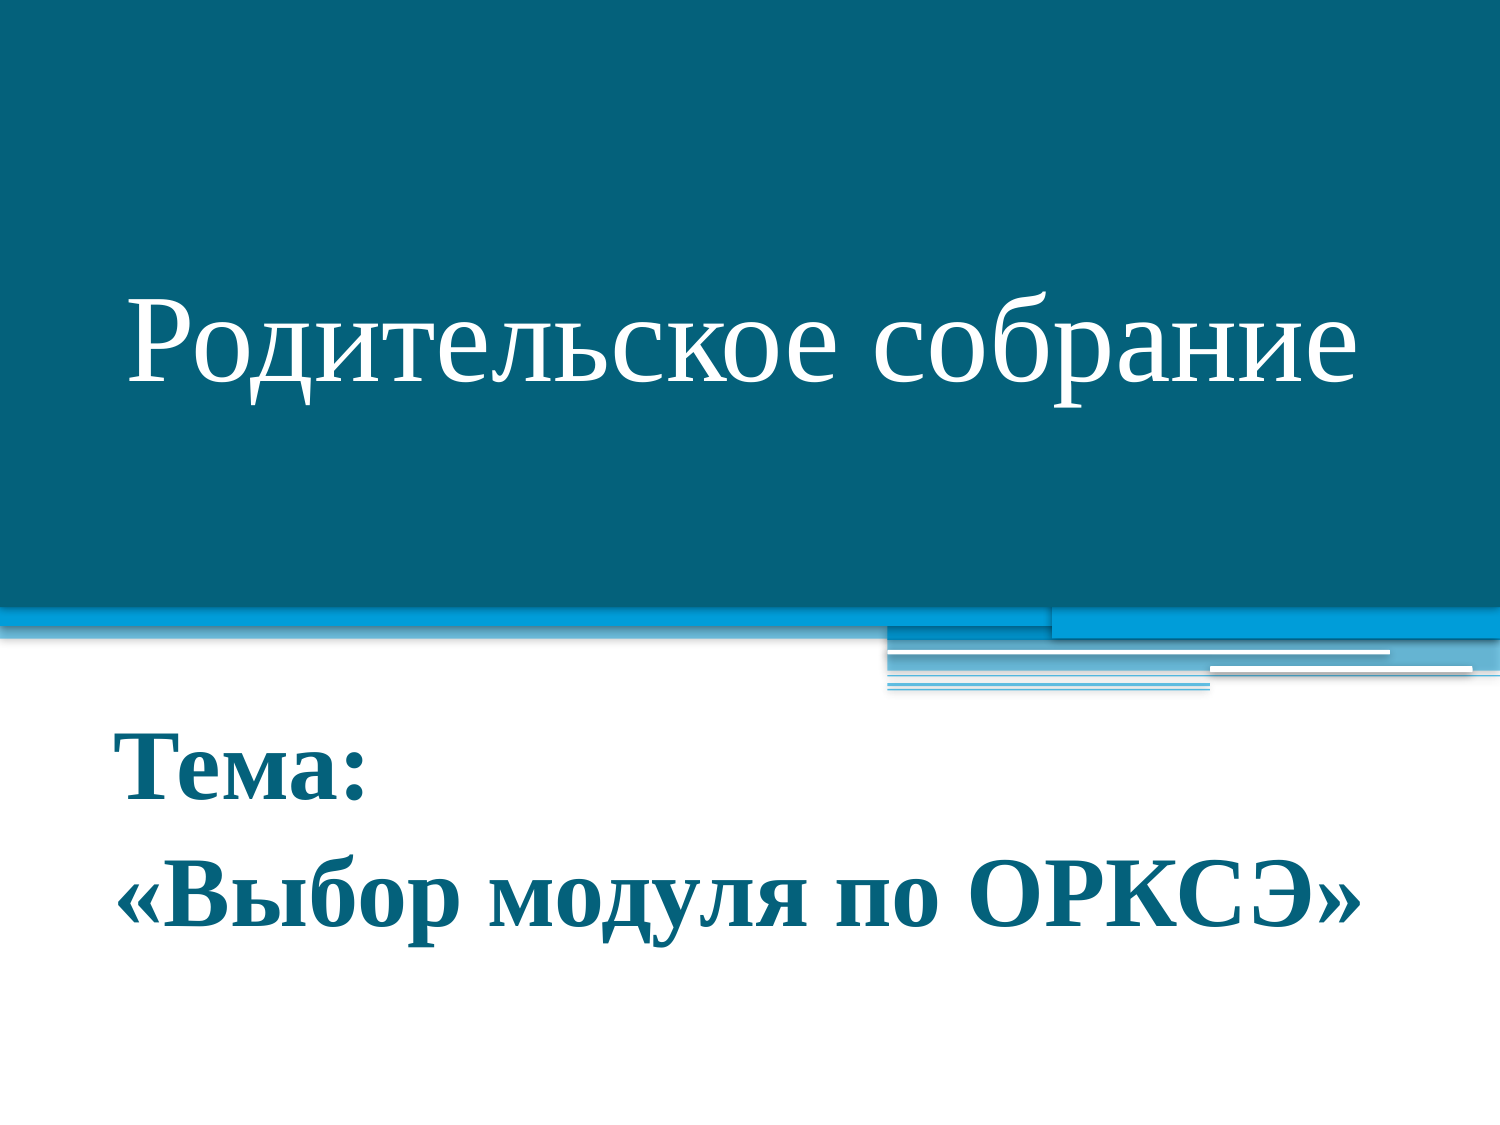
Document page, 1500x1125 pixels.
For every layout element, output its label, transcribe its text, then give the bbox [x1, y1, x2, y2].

subtitle Тема: «Выбор модуля по ОРКСЭ» [88, 692, 1425, 980]
title Родительское собрание [64, 172, 1453, 414]
